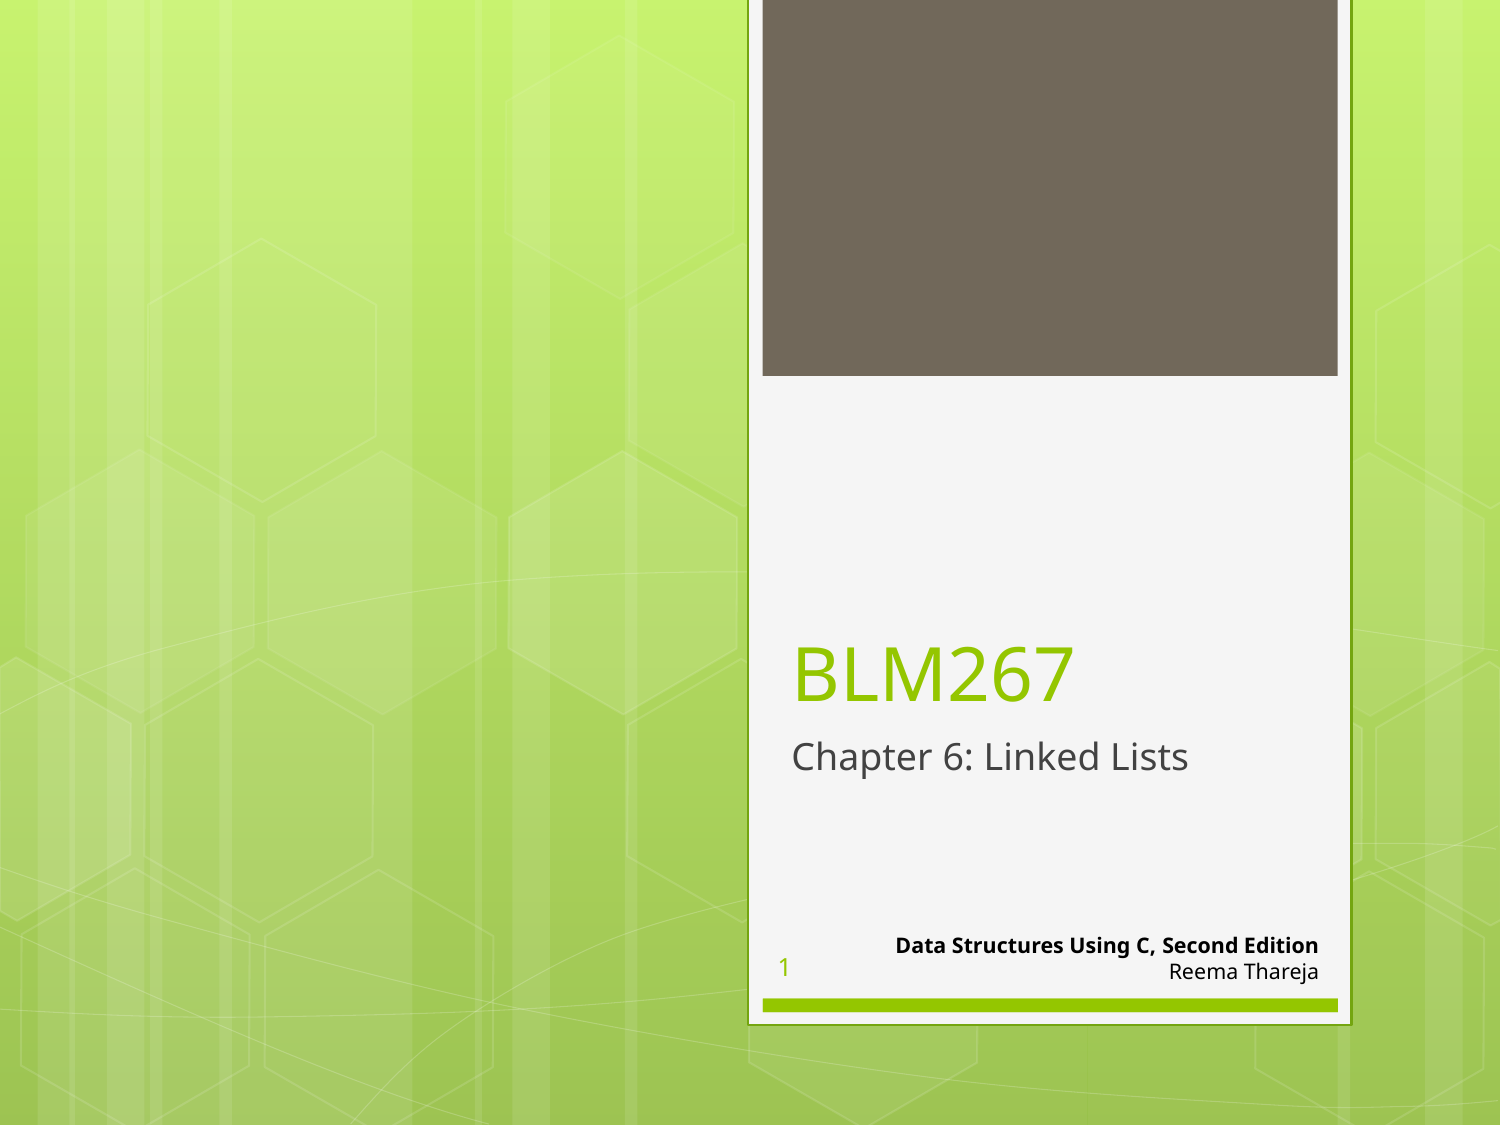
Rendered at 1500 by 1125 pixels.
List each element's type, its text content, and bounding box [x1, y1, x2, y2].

slide_number 1 [762, 938, 869, 999]
footer Data Structures Using C, Second Edition Reema Thareja [870, 924, 1335, 999]
title BLM267 [776, 444, 1320, 724]
subtitle Chapter 6: Linked Lists [776, 725, 1320, 975]
